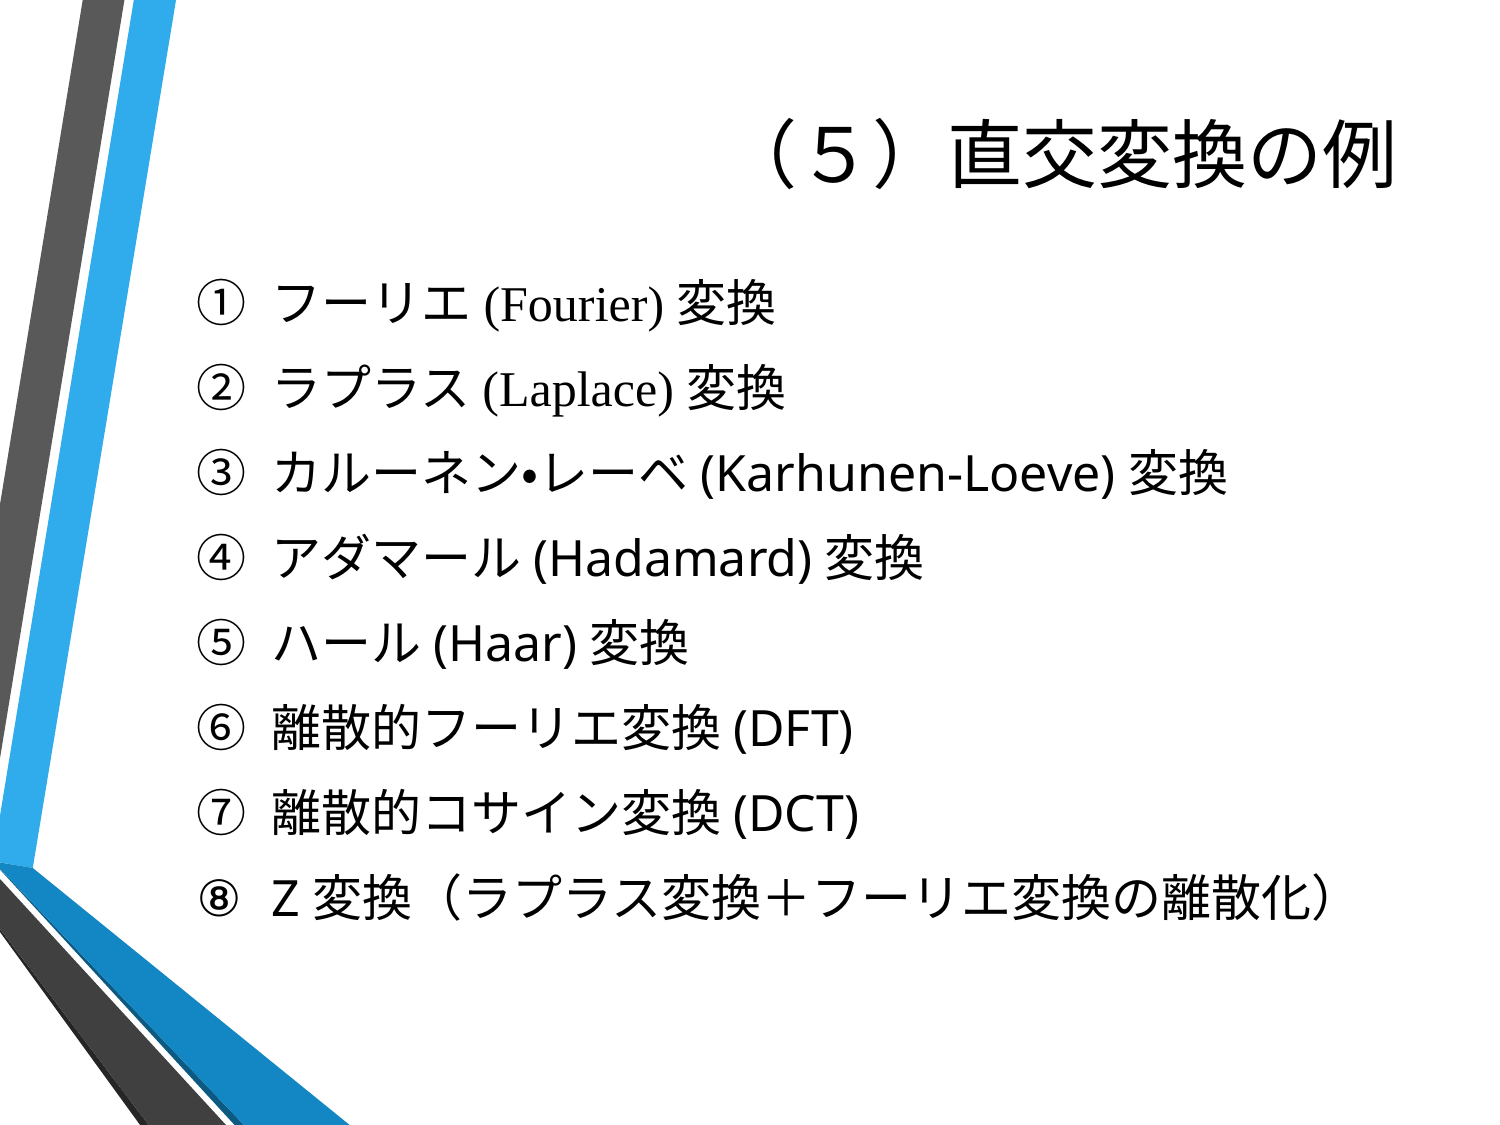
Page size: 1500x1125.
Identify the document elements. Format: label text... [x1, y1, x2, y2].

title （５）直交変換の例 [138, 68, 1413, 237]
list フーリエ(Fourier)変換 ラプラス(Laplace)変換 カルーネン・レーベ(Karhunen-Loeve)変換 アダマール(Hadamard)変換 ハール(Haar)変換 離散的フーリエ変換(DFT) 離散的コサイン変換(DCT) Z変換（ラプラス変換＋フーリエ変換の離散化） [181, 263, 1469, 826]
